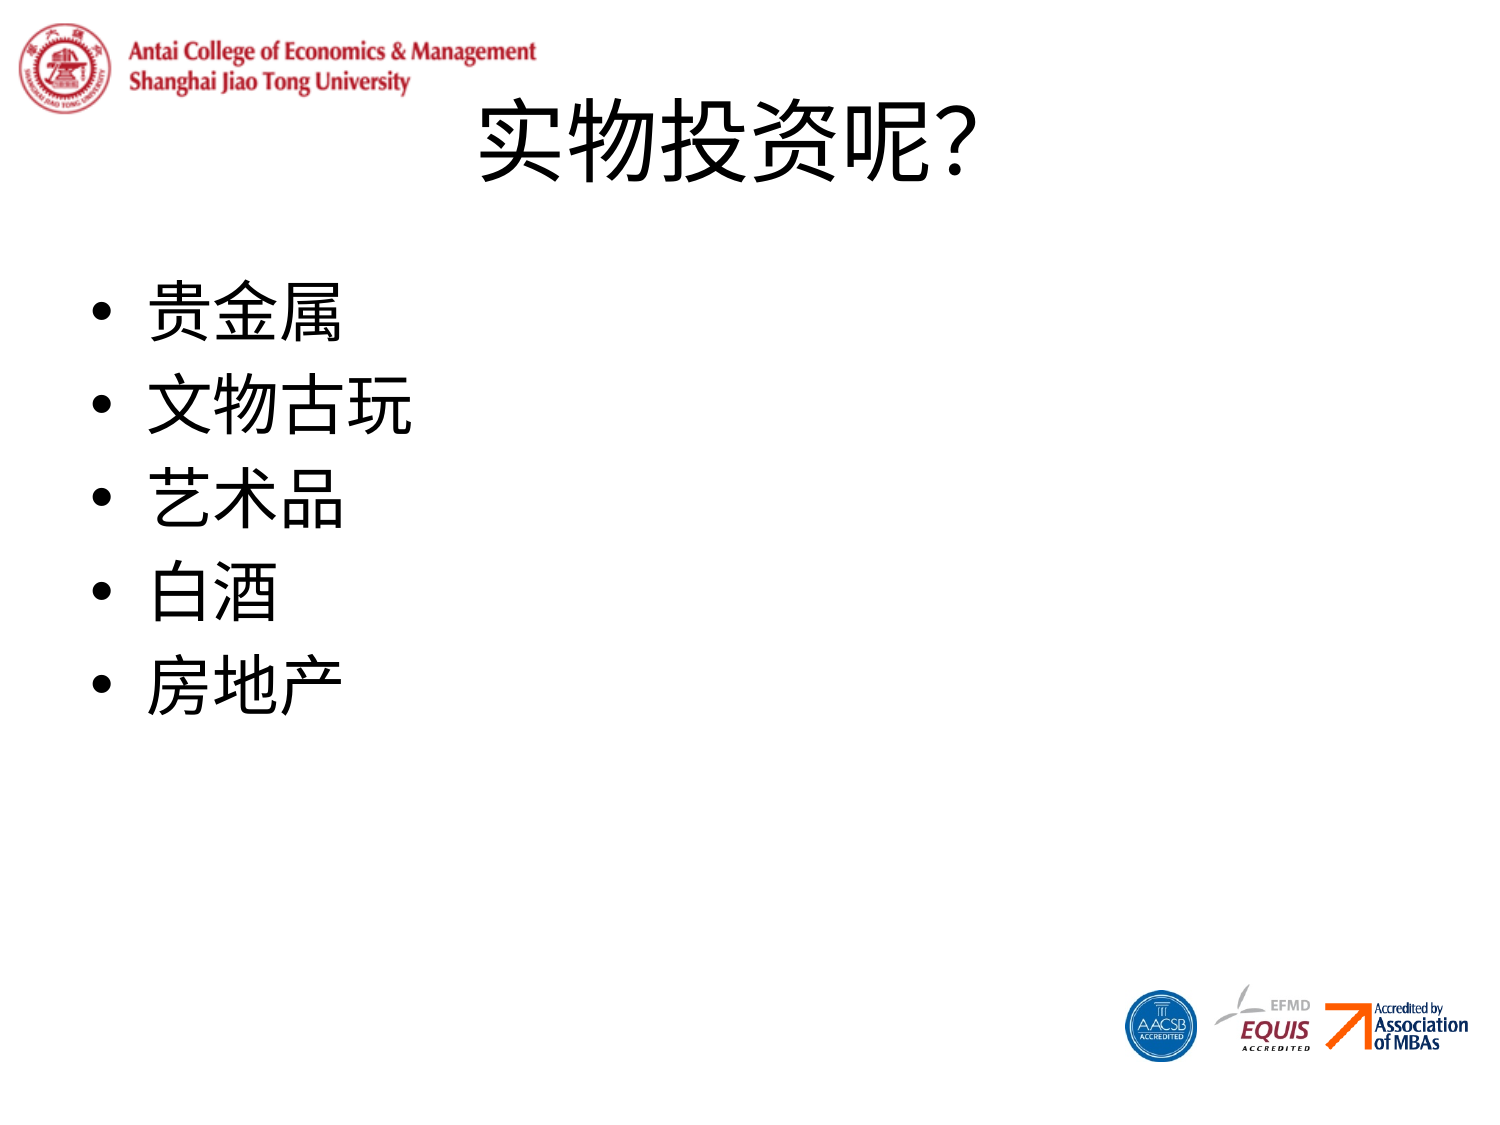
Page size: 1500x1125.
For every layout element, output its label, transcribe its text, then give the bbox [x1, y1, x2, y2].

list 贵金属 文物古玩 艺术品 白酒 房地产 [75, 262, 1425, 1005]
title 实物投资呢？ [75, 45, 1425, 233]
picture [1214, 1005, 1310, 1051]
picture [1325, 1002, 1468, 1050]
picture [2, 19, 548, 119]
picture [1125, 1005, 1197, 1062]
